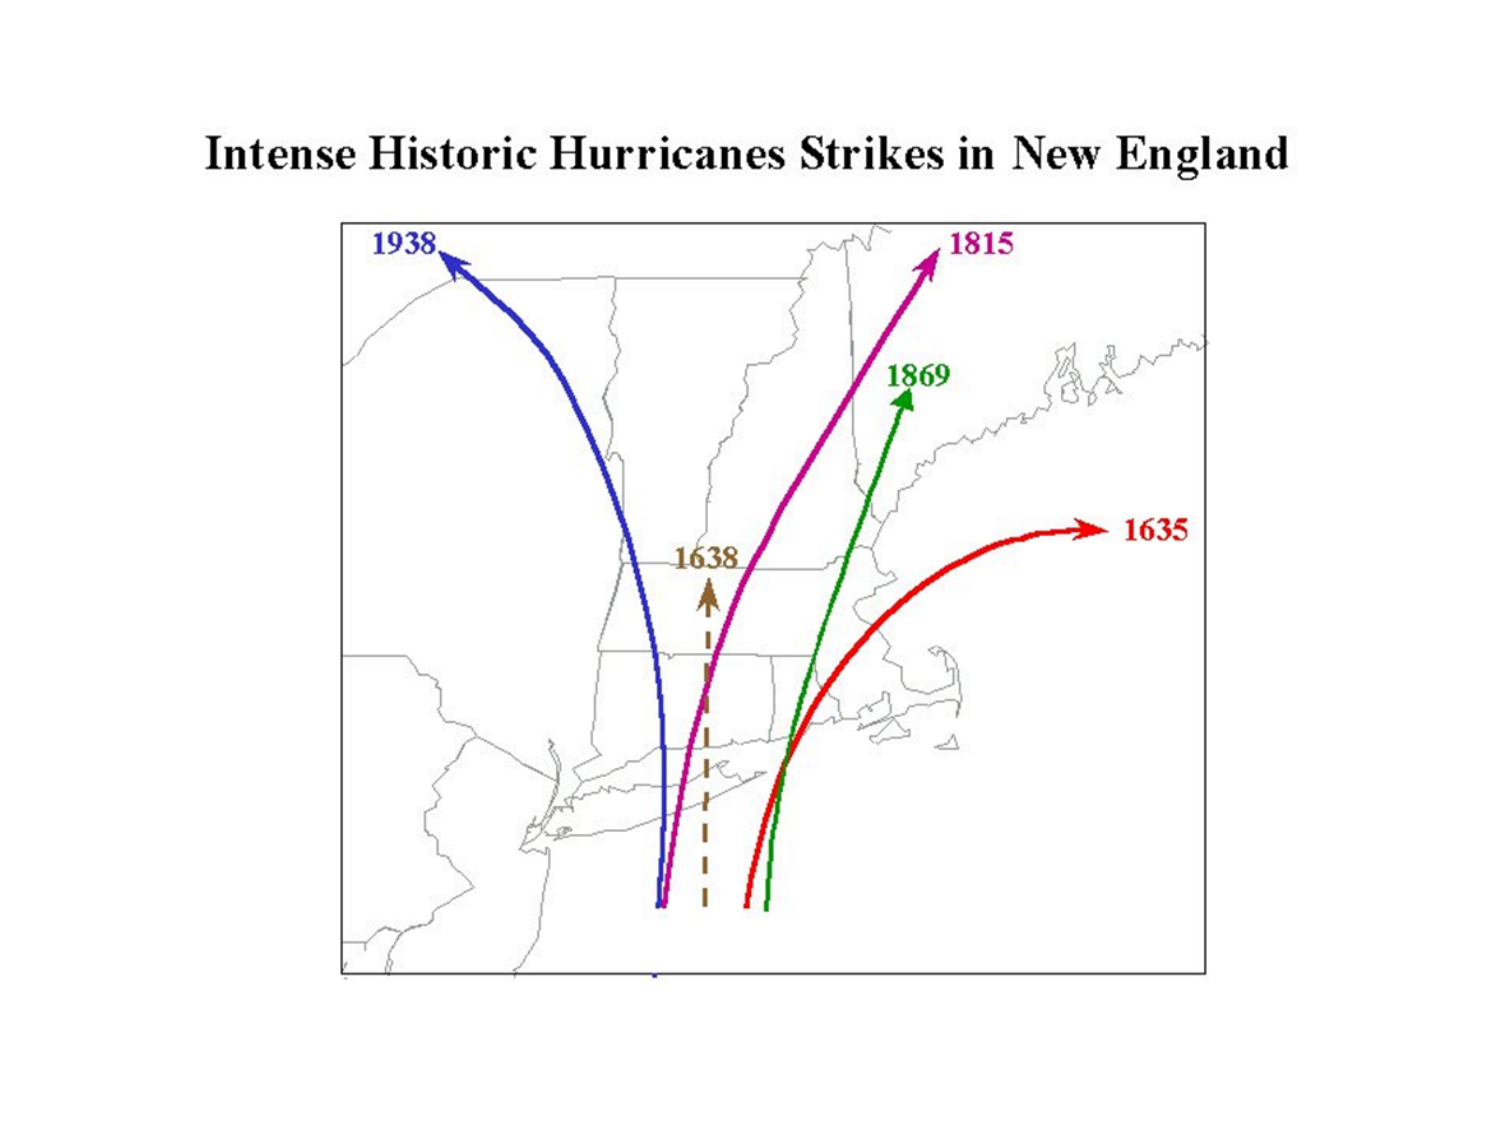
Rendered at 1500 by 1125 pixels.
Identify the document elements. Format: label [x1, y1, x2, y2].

picture [190, 114, 1310, 981]
